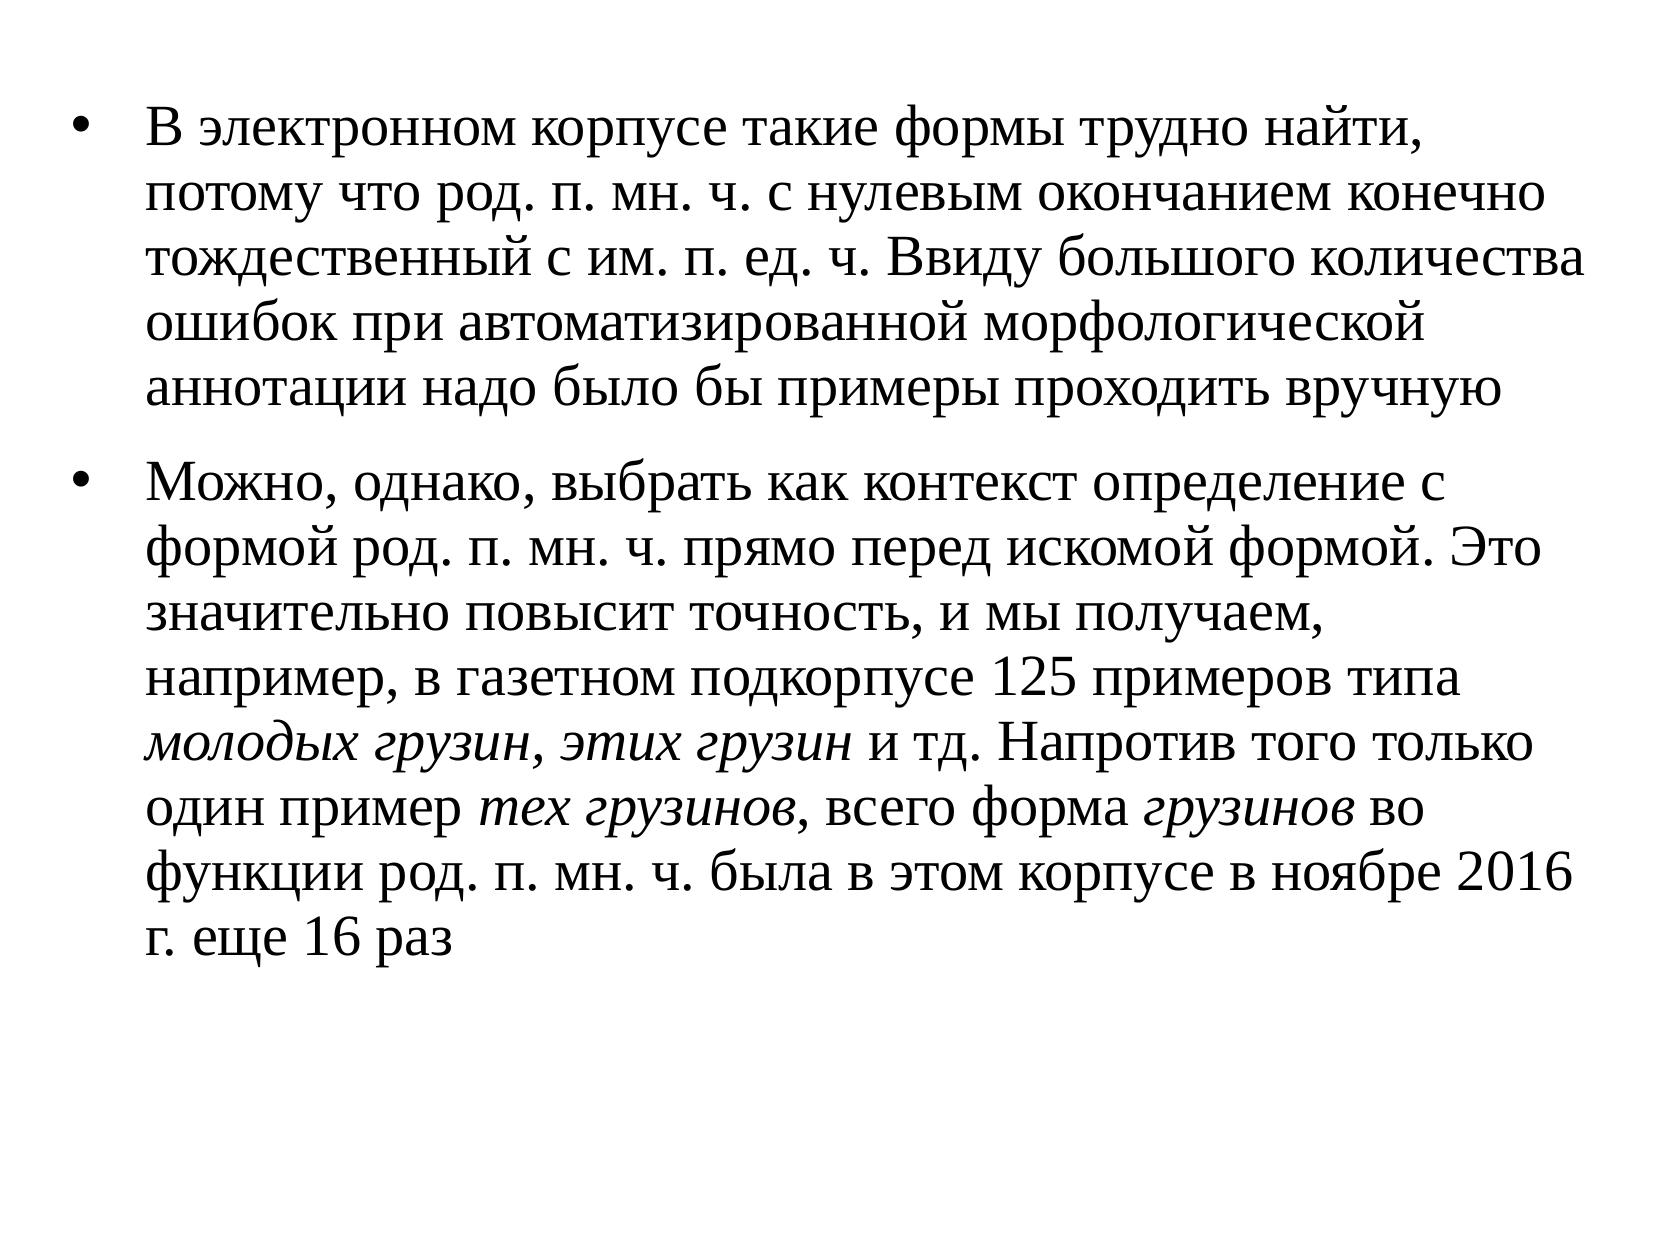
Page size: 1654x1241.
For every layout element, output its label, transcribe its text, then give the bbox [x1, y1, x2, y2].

list В электронном корпусе такие формы трудно найти, потому что род. п. мн. ч. с нулевым окончанием конечно тождественный с им. п. ед. ч. Ввиду большого количества ошибок при автоматизированной морфологической аннотации надо было бы примеры проходить вручную Можно, однако, выбрать как контекст определение с формой род. п. мн. ч. прямо перед искомой формой. Это значительно повысит точность, и мы получаем, например, в газетном подкорпусе 125 примеров типа молодых грузин, этих грузин и тд. Напротив того только один пример тех грузинов, всего форма грузинов во функции род. п. мн. ч. была в этом корпусе в ноябре 2016 г. еще 16 раз [70, 88, 1595, 1128]
